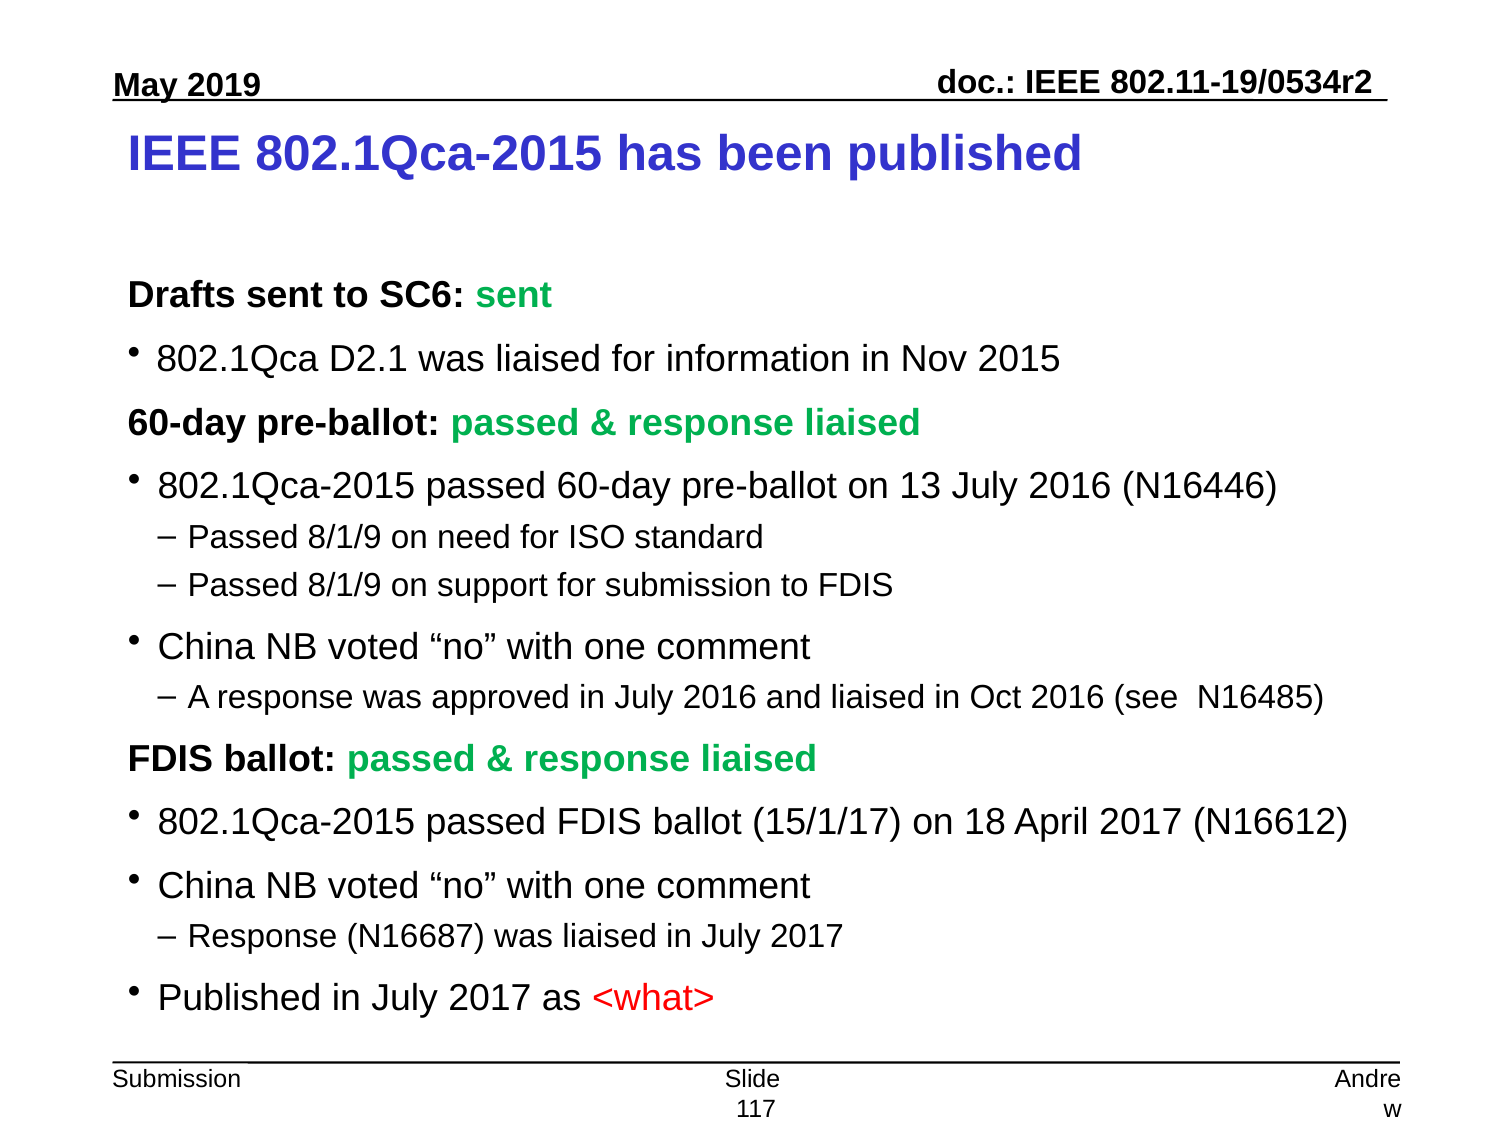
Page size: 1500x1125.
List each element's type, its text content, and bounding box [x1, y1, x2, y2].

footer Andrew Myles, Cisco [1320, 1061, 1402, 1093]
list Drafts sent to SC6: sent 802.1Qca D2.1 was liaised for information in Nov 2015 60-day pre-ballot: passed & response liaised 802.1Qca-2015 passed 60-day pre-ballot on 13 July 2016 (N16446) Passed 8/1/9 on need for ISO standard Passed 8/1/9 on support for submission to FDIS China NB voted “no” with one comment A response was approved in July 2016 and liaised in Oct 2016 (see N16485) FDIS ballot: passed & response liaised 802.1Qca-2015 passed FDIS ballot (15/1/17) on 18 April 2017 (N16612) China NB voted “no” with one comment Response (N16687) was liaised in July 2017 Published in July 2017 as <what> [112, 262, 1388, 938]
title IEEE 802.1Qca-2015 has been published [112, 112, 1388, 262]
slide_number Slide 117 [709, 1061, 803, 1093]
